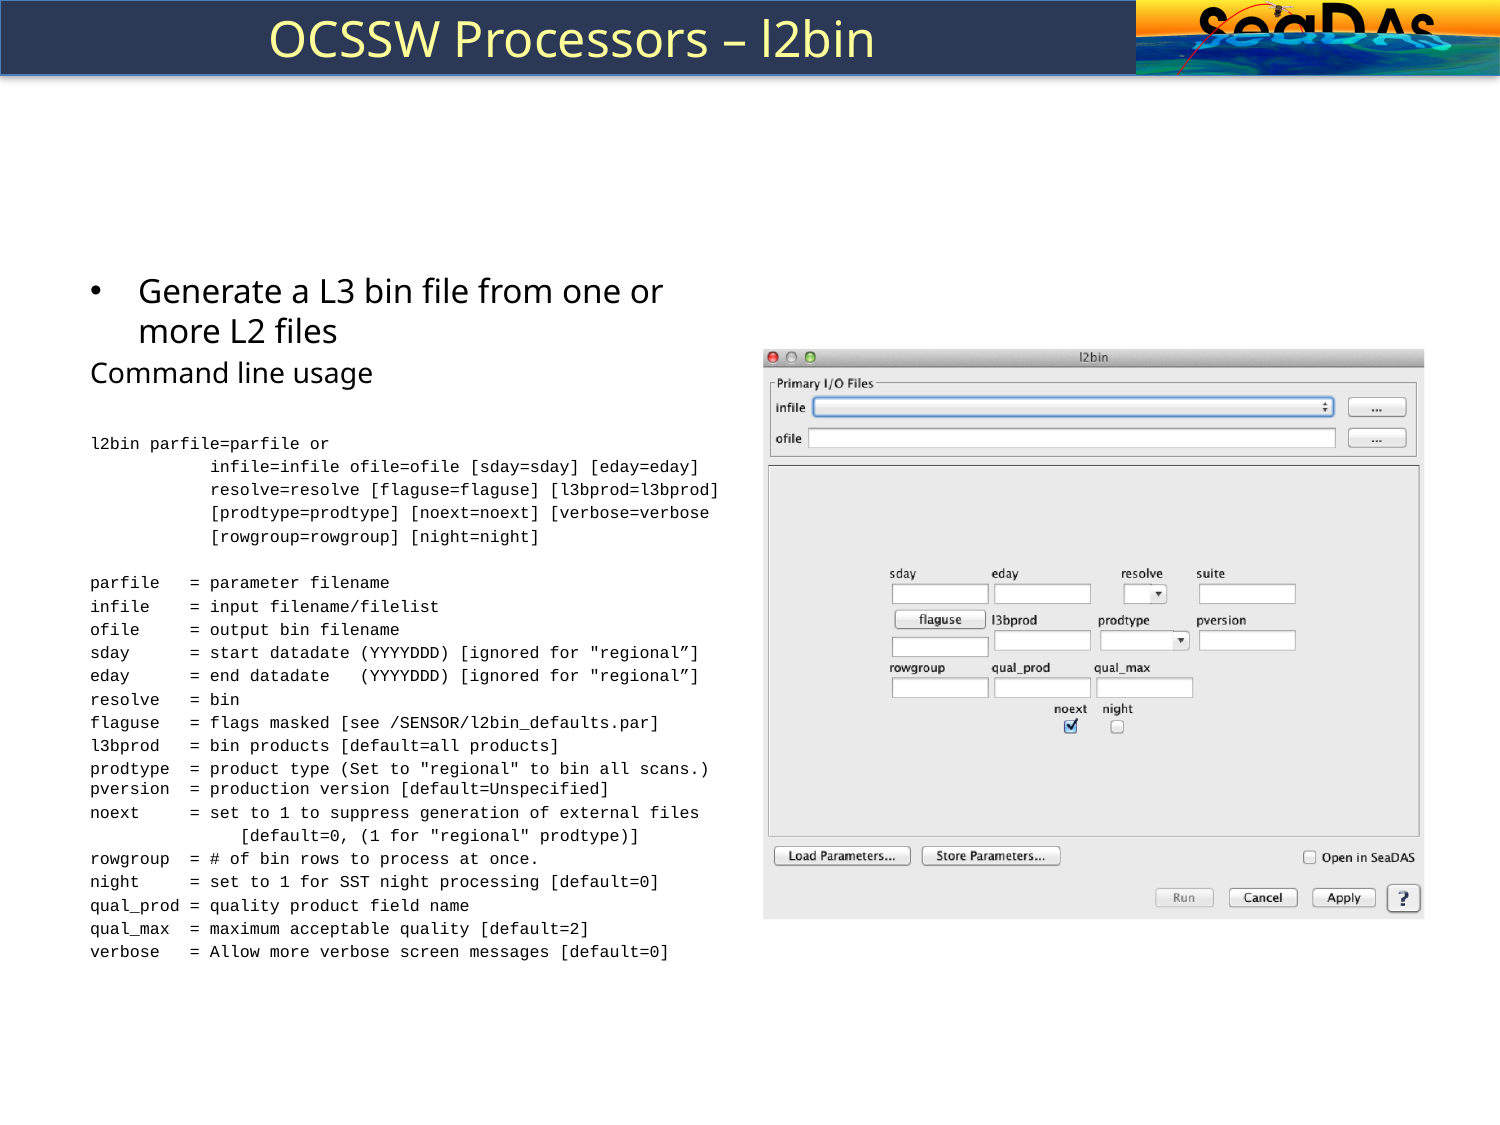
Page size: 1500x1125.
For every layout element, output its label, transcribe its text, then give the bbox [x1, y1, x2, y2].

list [762, 262, 1426, 1006]
list Generate a L3 bin file from one or more L2 files Command line usage l2bin parfile=parfile or infile=infile ofile=ofile [sday=sday] [eday=eday] resolve=resolve [flaguse=flaguse] [l3bprod=l3bprod] [prodtype=prodtype] [noext=noext] [verbose=verbose [rowgroup=rowgroup] [night=night] parfile = parameter filename infile = input filename/filelist ofile = output bin filename sday = start datadate (YYYYDDD) [ignored for "regional”] eday = end datadate (YYYYDDD) [ignored for "regional”] resolve = bin flaguse = flags masked [see /SENSOR/l2bin_defaults.par] l3bprod = bin products [default=all products] prodtype = product type (Set to "regional" to bin all scans.) pversion = production version [default=Unspecified] noext = set to 1 to suppress generation of external files [default=0, (1 for "regional" prodtype)] rowgroup = # of bin rows to process at once. night = set to 1 for SST night processing [default=0] qual_prod = quality product field name qual_max = maximum acceptable quality [default=2] verbose = Allow more verbose screen messages [default=0] [75, 262, 738, 1005]
picture [1189, 70, 1237, 75]
title OCSSW Processors – l2bin [43, 0, 1102, 75]
picture [1136, 0, 1500, 75]
